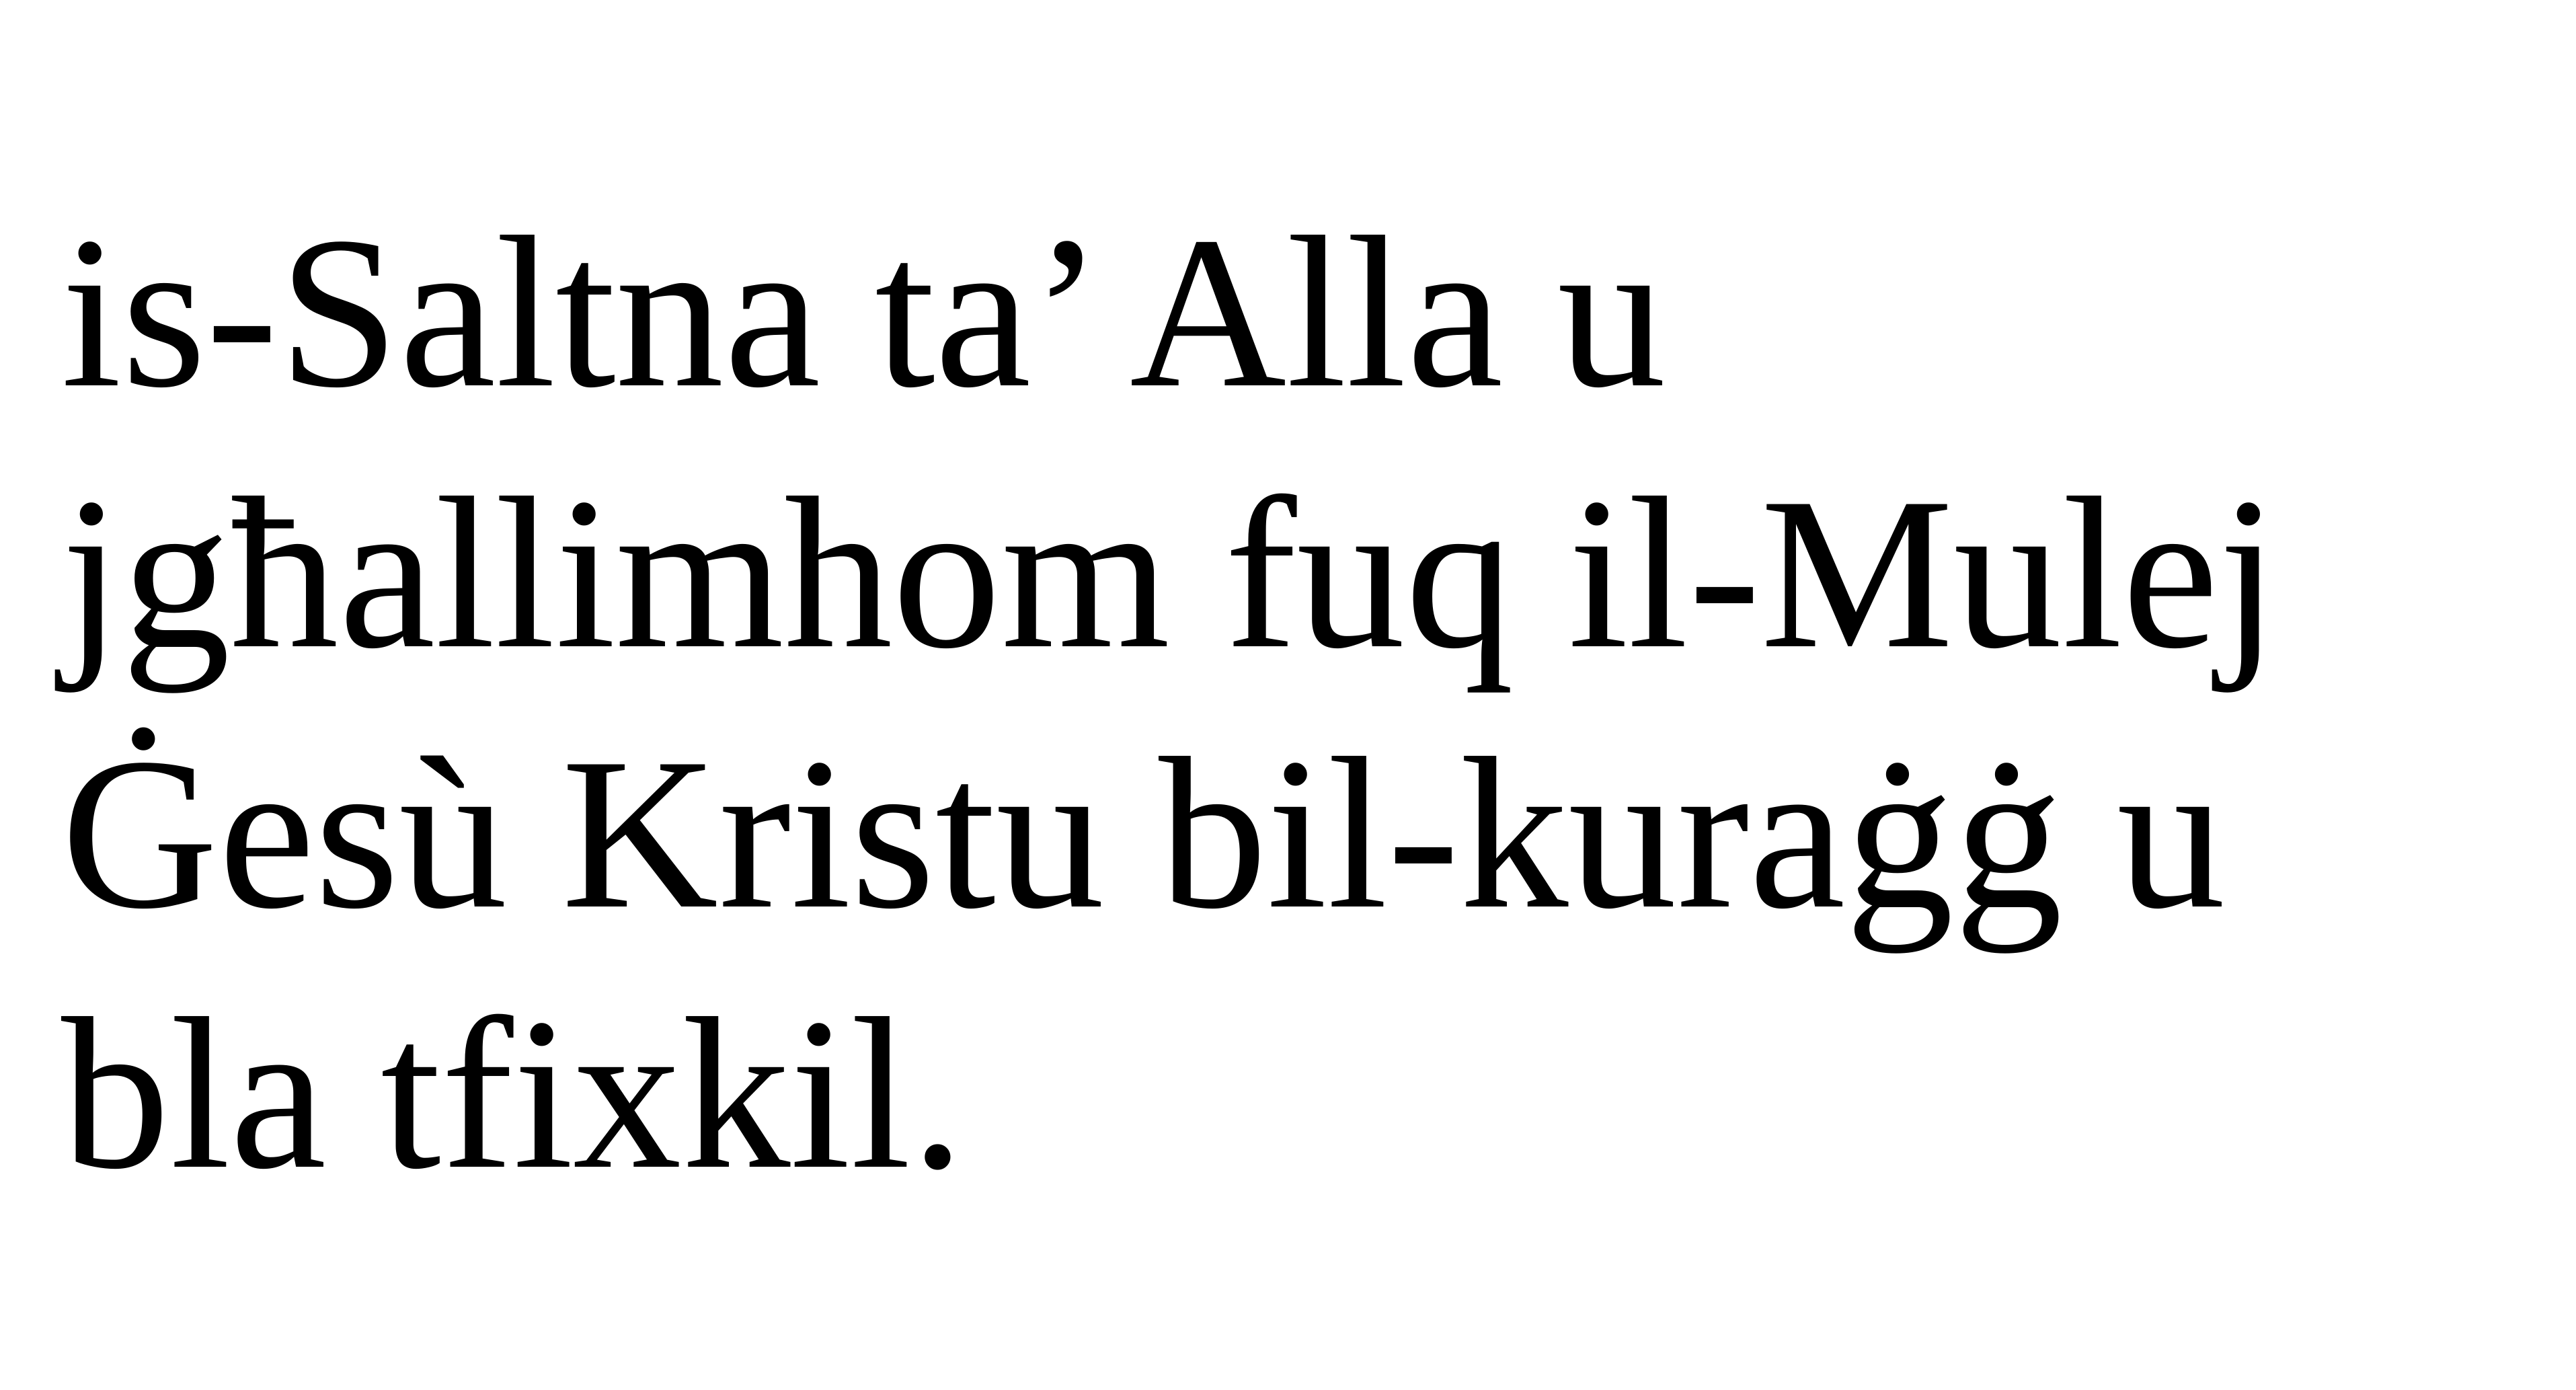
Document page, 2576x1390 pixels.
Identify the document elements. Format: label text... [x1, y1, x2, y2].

text_box is-Saltna ta’ Alla u jgħallimhom fuq il-Mulej Ġesù Kristu bil-kuraġġ u bla tfixkil. [39, 157, 2537, 1223]
